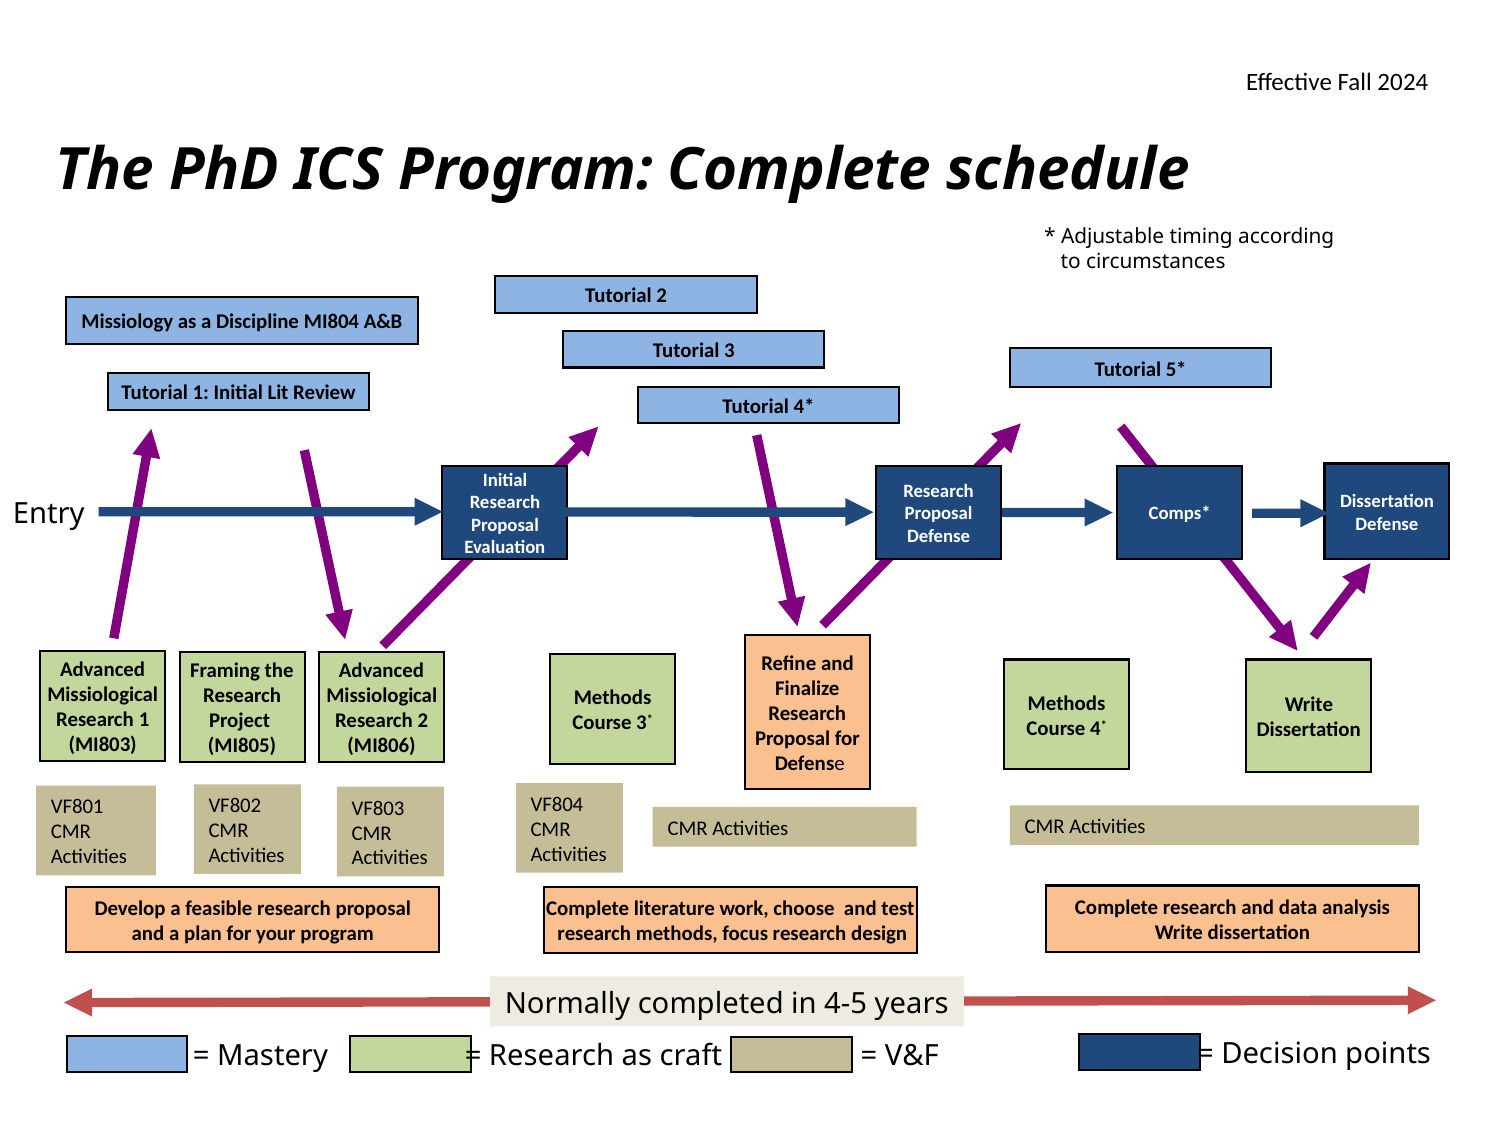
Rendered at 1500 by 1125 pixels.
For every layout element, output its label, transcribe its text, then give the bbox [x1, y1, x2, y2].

title The PhD ICS Program: Complete schedule [40, 99, 1455, 233]
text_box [1078, 1026, 1436, 1078]
text_box [964, 994, 1436, 1007]
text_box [822, 423, 1113, 626]
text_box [449, 426, 599, 647]
text_box Complete literature work, choose and test research methods, focus research design [543, 887, 917, 953]
text_box [773, 513, 801, 627]
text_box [730, 1029, 951, 1081]
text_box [1, 297, 445, 953]
text_box Normally completed in 4-5 years [490, 976, 964, 1027]
text_box * Adjustable timing according to circumstances [1029, 215, 1349, 281]
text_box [66, 1028, 337, 1080]
text_box VF804 CMR Activities [515, 783, 623, 873]
text_box [64, 996, 490, 1009]
text_box CMR Activities [1009, 805, 1040, 845]
text_box Methods Course 4* [1004, 659, 1040, 770]
text_box Methods Course 3* [550, 653, 676, 764]
text_box Refine and Finalize Research Proposal for Defense [744, 635, 870, 790]
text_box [349, 1028, 723, 1080]
text_box Effective Fall 2024 [1231, 57, 1450, 103]
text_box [1116, 426, 1329, 651]
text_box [495, 276, 900, 424]
text_box Tutorial 5* [1009, 348, 1272, 388]
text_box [1045, 463, 1450, 953]
text_box CMR Activities [652, 806, 917, 847]
